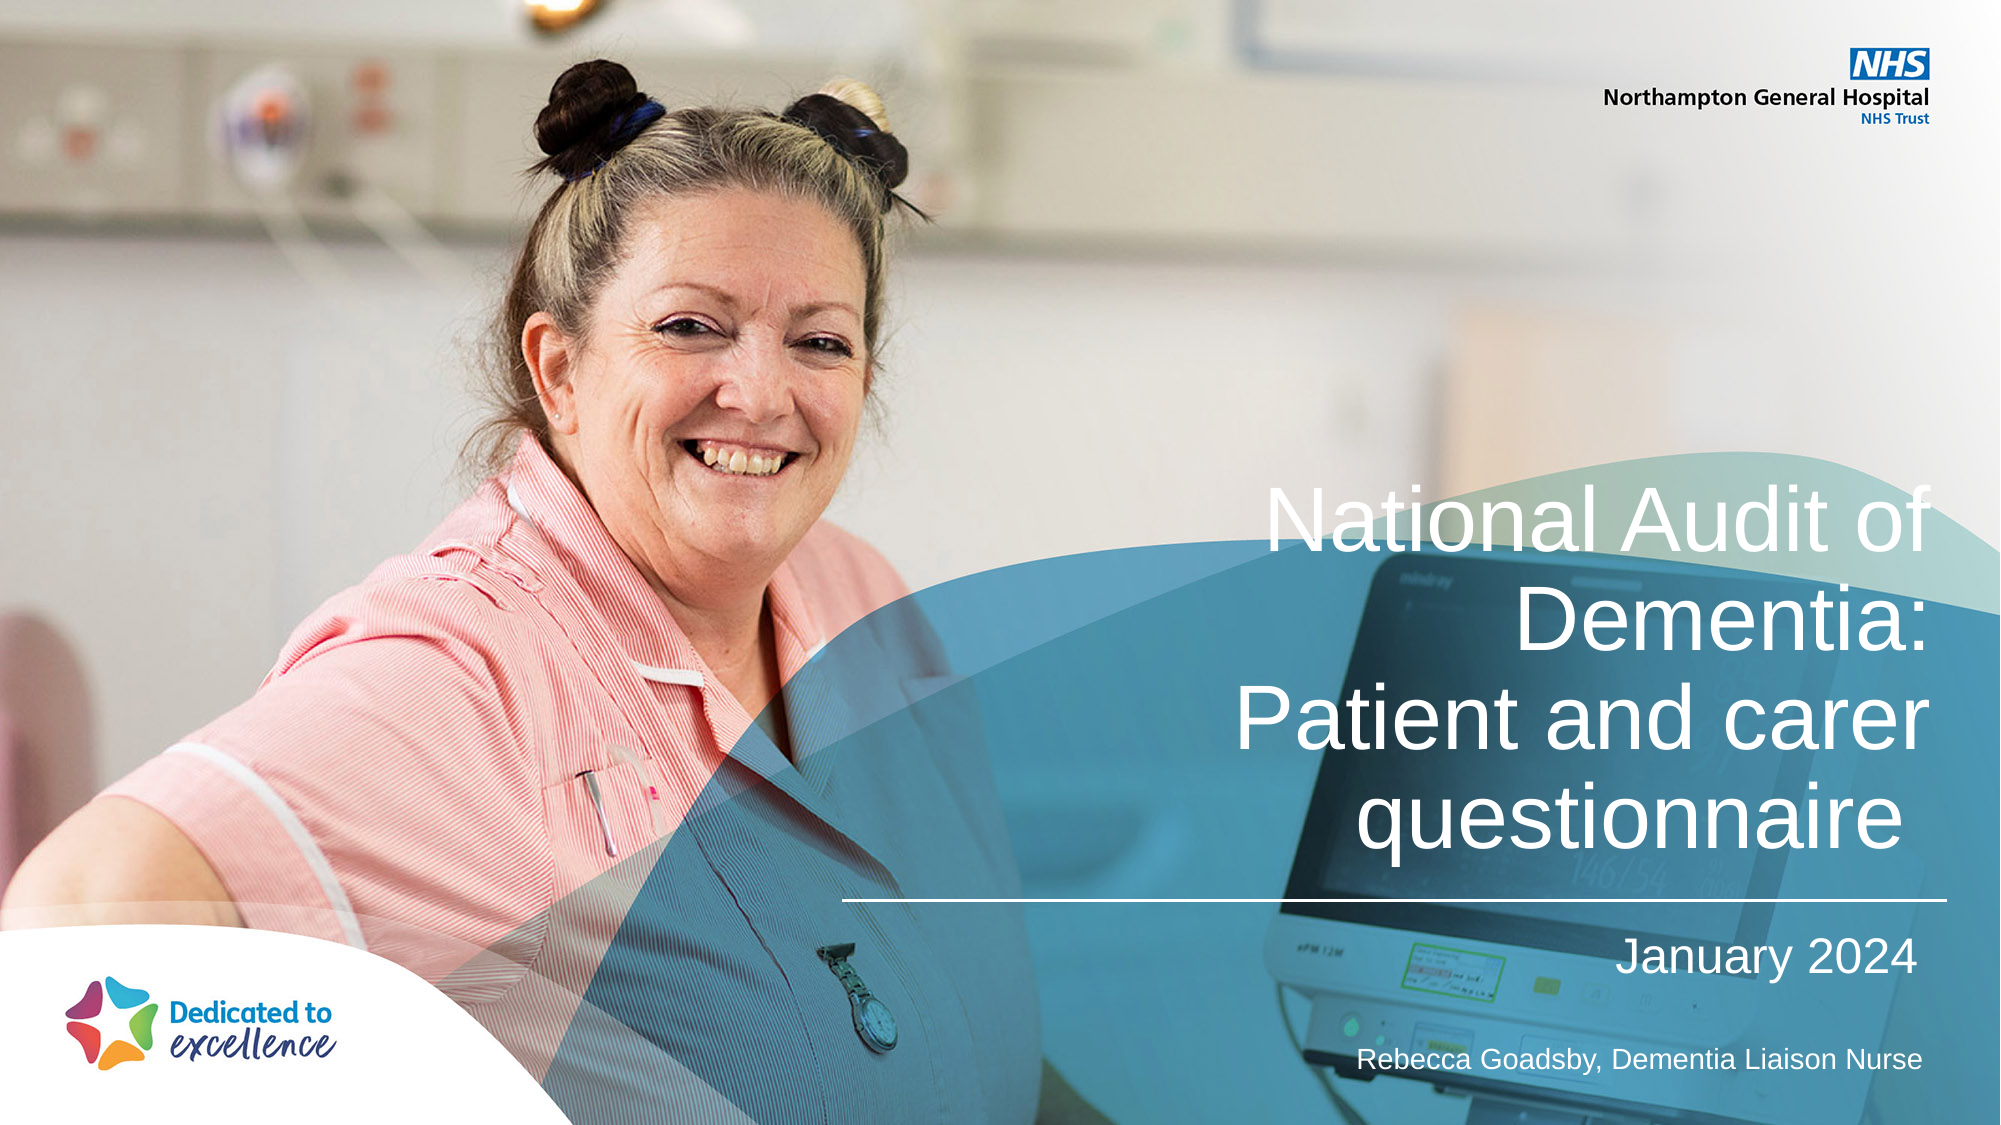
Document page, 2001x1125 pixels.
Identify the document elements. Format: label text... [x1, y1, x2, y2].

list Rebecca Goadsby, Dementia Liaison Nurse [1276, 1036, 1948, 1125]
picture [0, 0, 2000, 1125]
subtitle January 2024 [841, 923, 1948, 1012]
title National Audit of Dementia: Patient and carer questionnaire [841, 374, 1948, 876]
